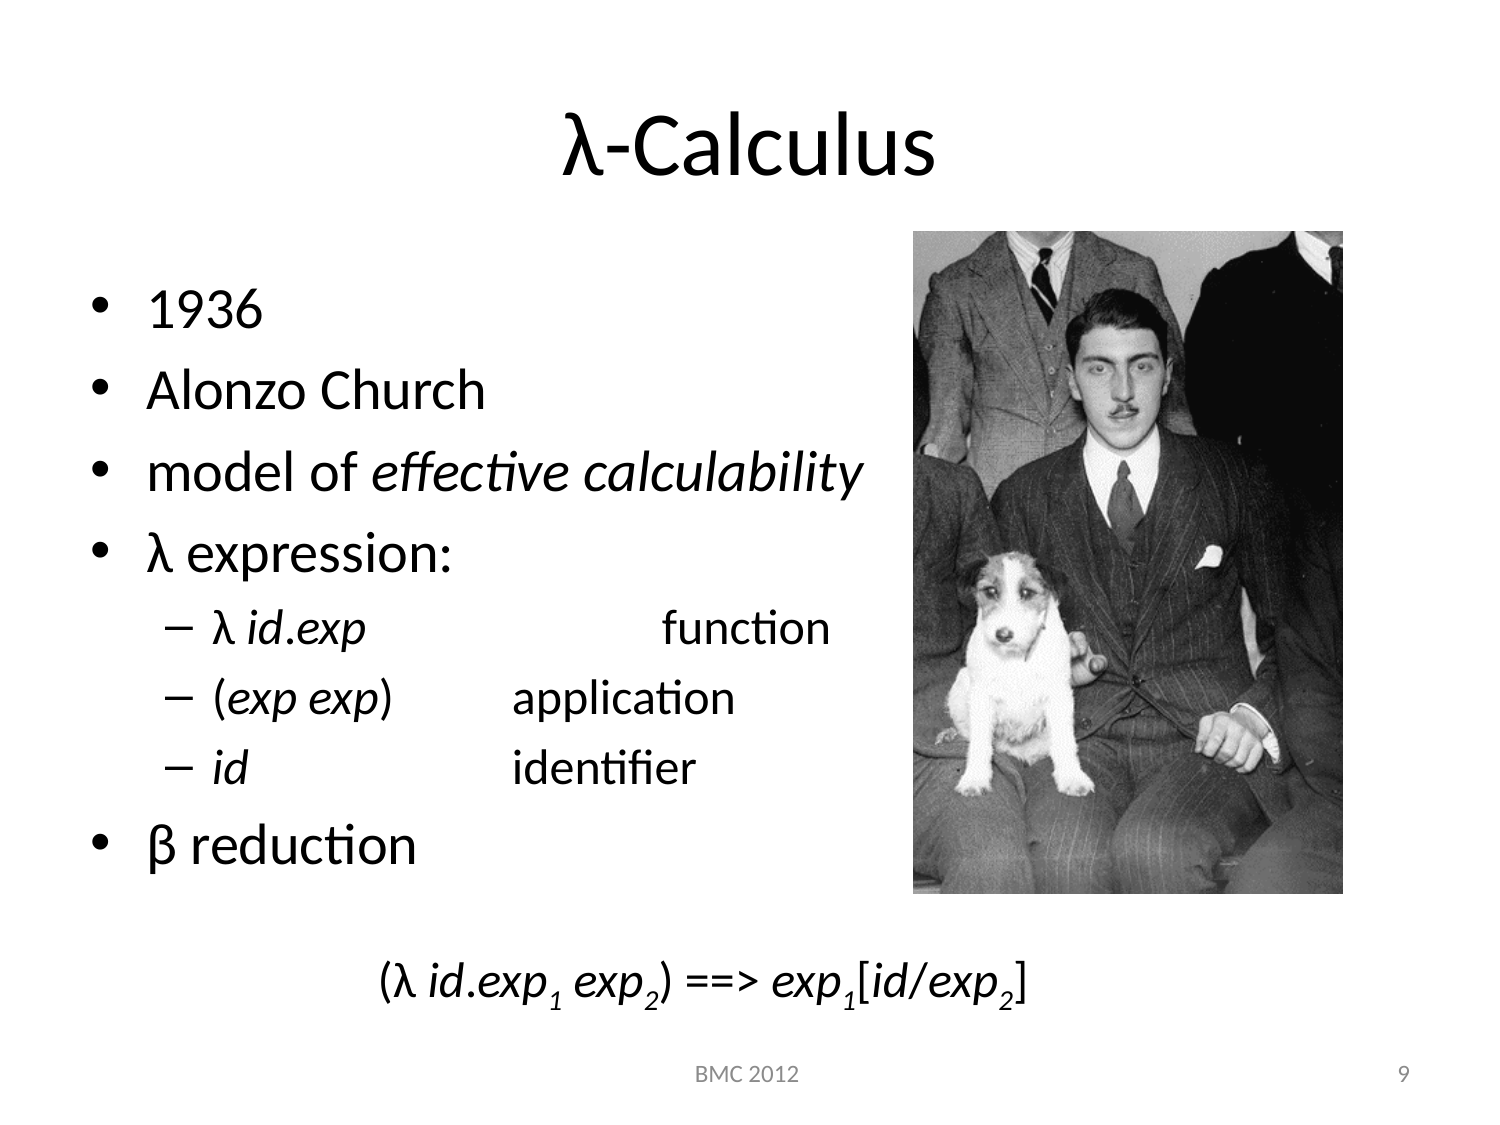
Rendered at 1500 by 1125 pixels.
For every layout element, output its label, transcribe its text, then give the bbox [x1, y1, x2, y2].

picture [913, 231, 1343, 894]
title λ-Calculus [75, 45, 1425, 233]
text_box (λ id.exp1 exp2) ==> exp1[id/exp2] [64, 940, 1353, 1024]
slide_number 9 [1074, 1042, 1425, 1103]
footer BMC 2012 [512, 1042, 988, 1103]
list 1936 Alonzo Church model of effective calculability λ expression: λ id.exp function (exp exp) application id identifier β reduction [75, 262, 892, 917]
